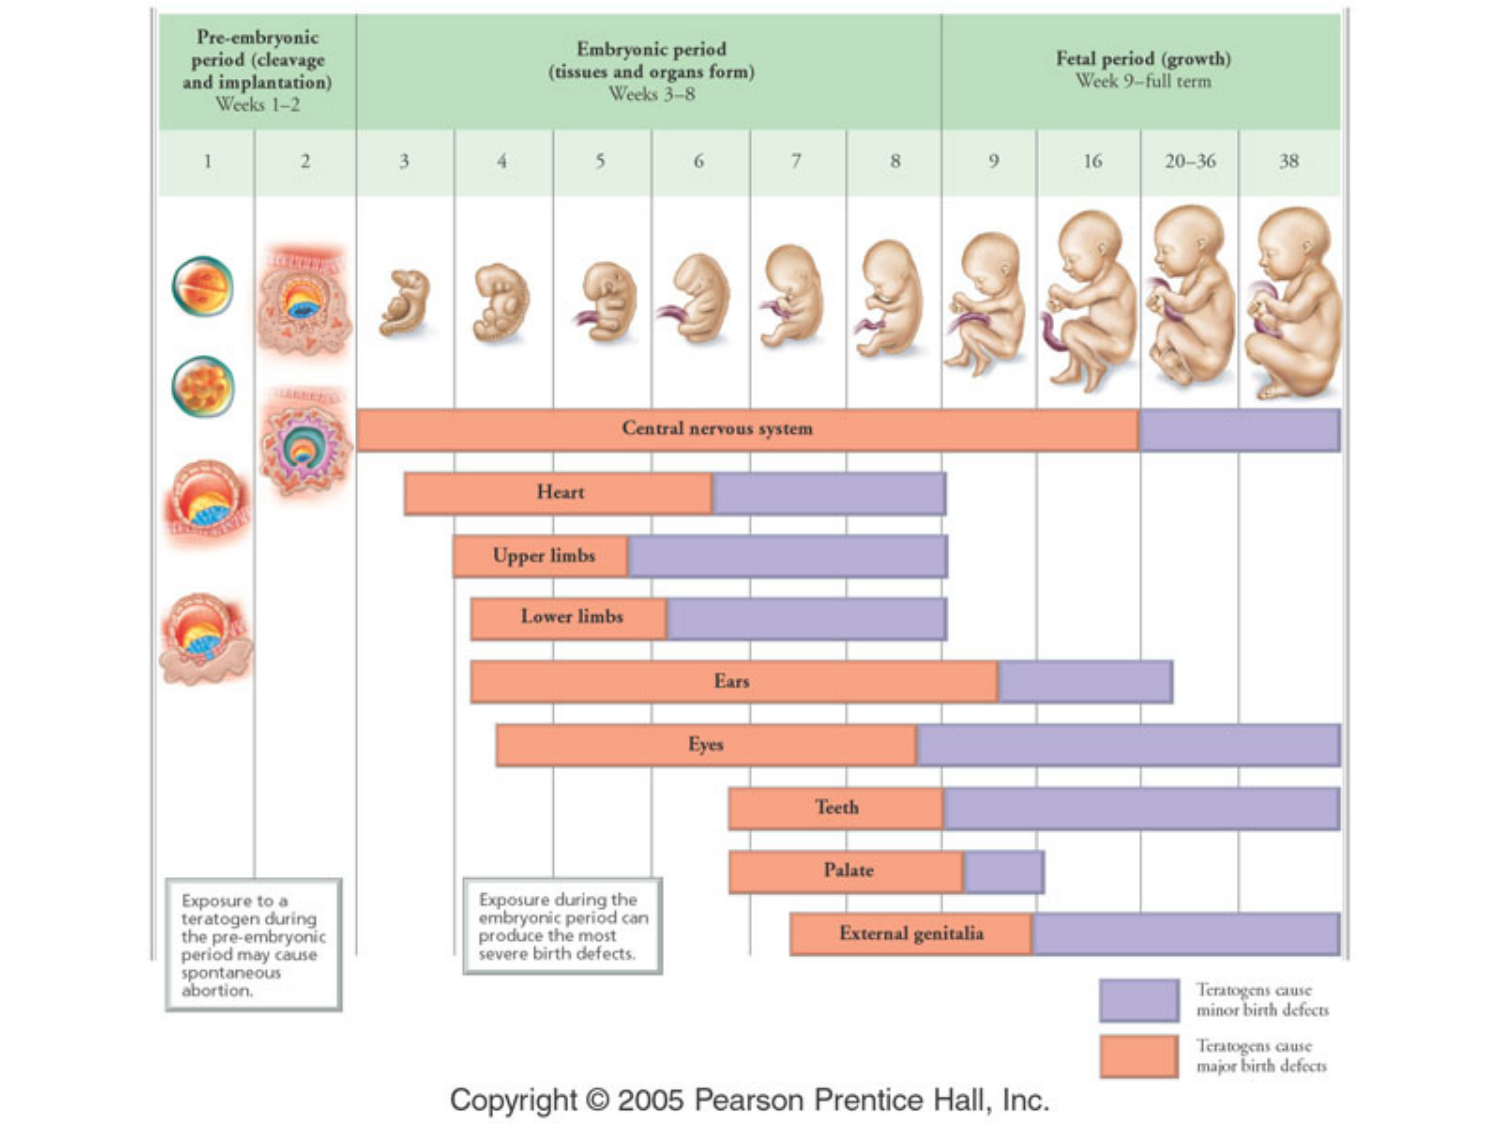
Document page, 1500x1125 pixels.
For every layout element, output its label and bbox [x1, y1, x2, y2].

picture [143, 1, 1356, 1124]
